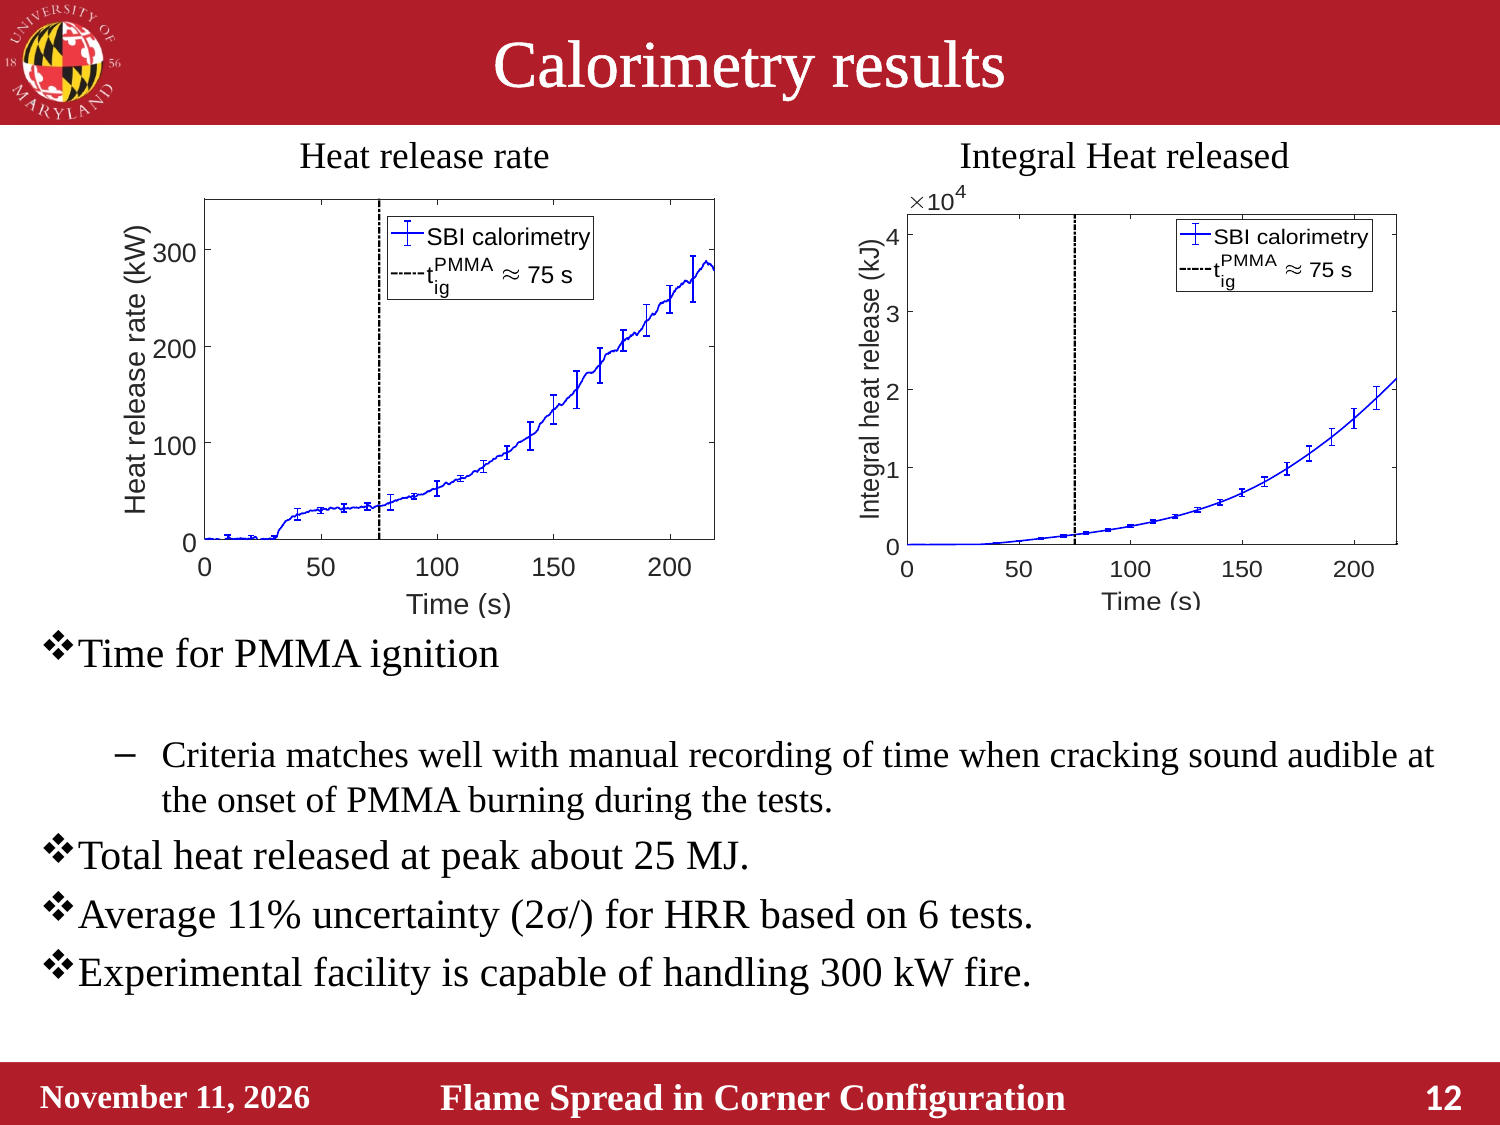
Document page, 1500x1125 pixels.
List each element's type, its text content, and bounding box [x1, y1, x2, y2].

picture [824, 176, 1426, 610]
slide_number 12 [1127, 1065, 1478, 1125]
picture [0, 0, 125, 125]
picture [112, 177, 738, 618]
footer Flame Spread in Corner Configuration [399, 1065, 1107, 1125]
text_box Heat release rate [284, 124, 566, 176]
text_box Integral Heat released [944, 124, 1305, 175]
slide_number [24, 1065, 375, 1125]
title Calorimetry results [75, 12, 1425, 113]
